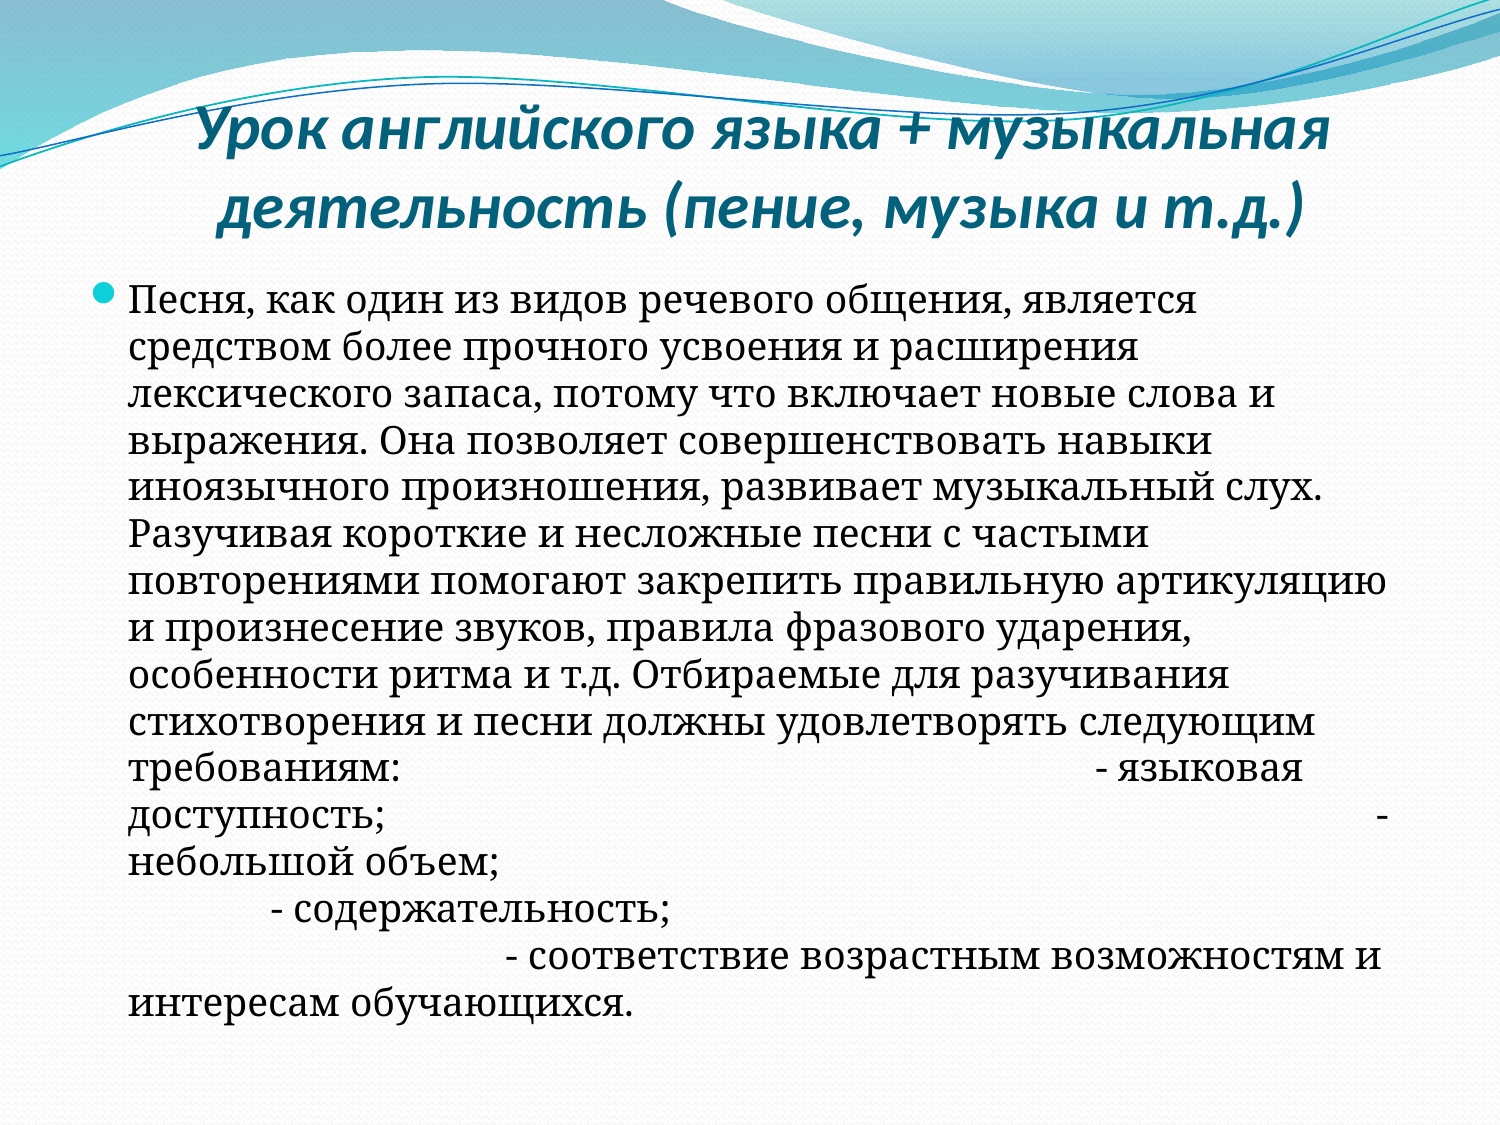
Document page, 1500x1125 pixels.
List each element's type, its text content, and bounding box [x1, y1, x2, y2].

title Урок английского языка + музыкальная деятельность (пение, музыка и т.д.) [50, 75, 1475, 350]
list Песня, как один из видов речевого общения, является средством более прочного усвоения и расширения лексического запаса, потому что включает новые слова и выражения. Она позволяет совершенствовать навыки иноязычного произношения, развивает музыкальный слух. Разучивая короткие и несложные песни с частыми повторениями помогают закрепить правильную артикуляцию и произнесение звуков, правила фразового ударения, особенности ритма и т.д. Отбираемые для разучивания стихотворения и песни должны удовлетворять следующим требованиям: - языковая доступность; - небольшой объем; - содержательность; - соответствие возрастным возможностям и интересам обучающихся. [75, 267, 1425, 1038]
